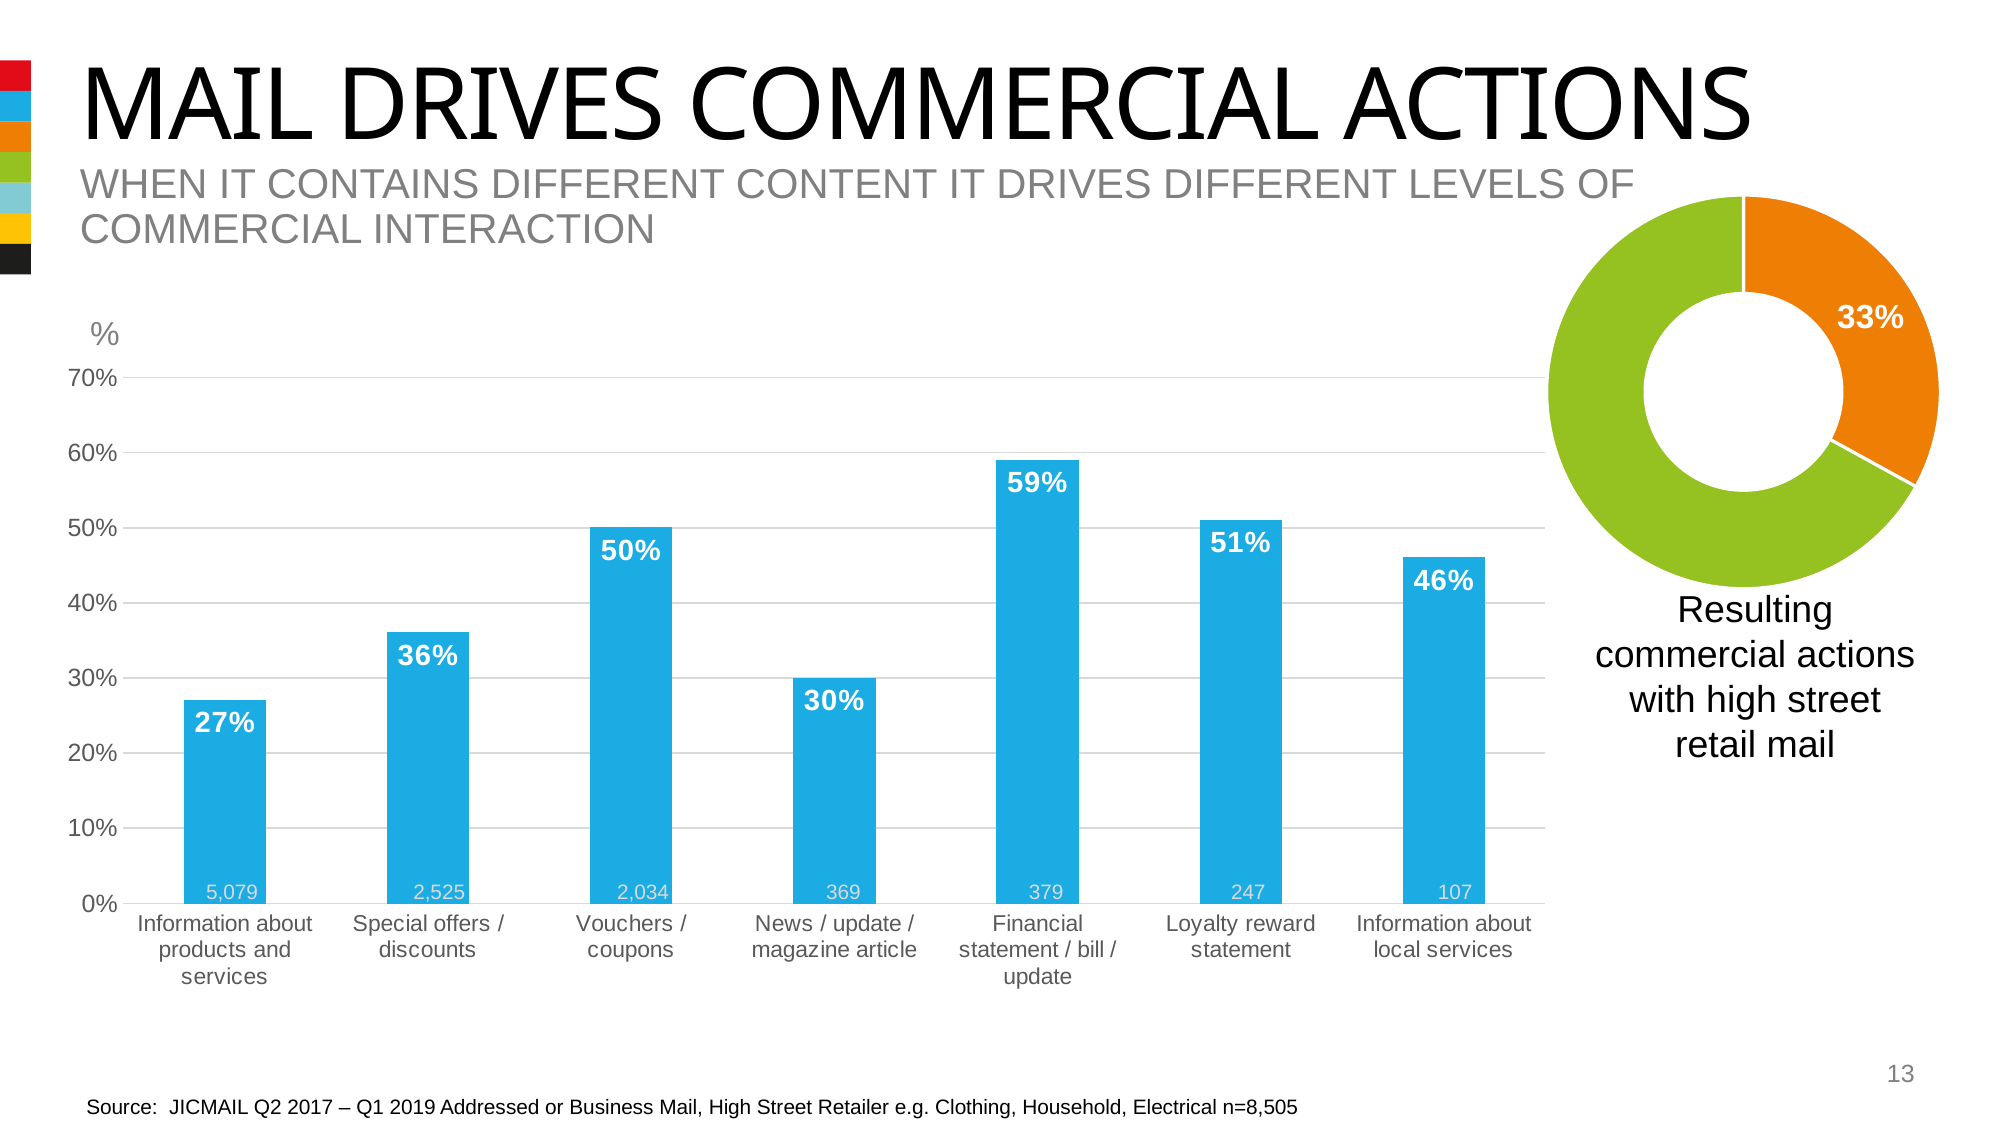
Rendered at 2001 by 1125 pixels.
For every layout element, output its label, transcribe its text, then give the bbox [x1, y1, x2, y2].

text_box % [75, 305, 135, 350]
list When it contains different content it drives different levels of commercial interaction [79, 162, 1915, 207]
slide_number 13 [1845, 1057, 1915, 1087]
text_box Resulting commercial actions with high street retail mail [1579, 598, 1932, 773]
title MAIL DRIVES COMMERCIAL ACTIONS [79, 67, 1910, 146]
text_box [0, 1079, 271, 1125]
chart [59, 186, 2000, 1075]
text_box Source: JICMAIL Q2 2017 – Q1 2019 Addressed or Business Mail, High Street Retailer e.g. Clothing, Household, Electrical n=8,505 [71, 1086, 1314, 1125]
